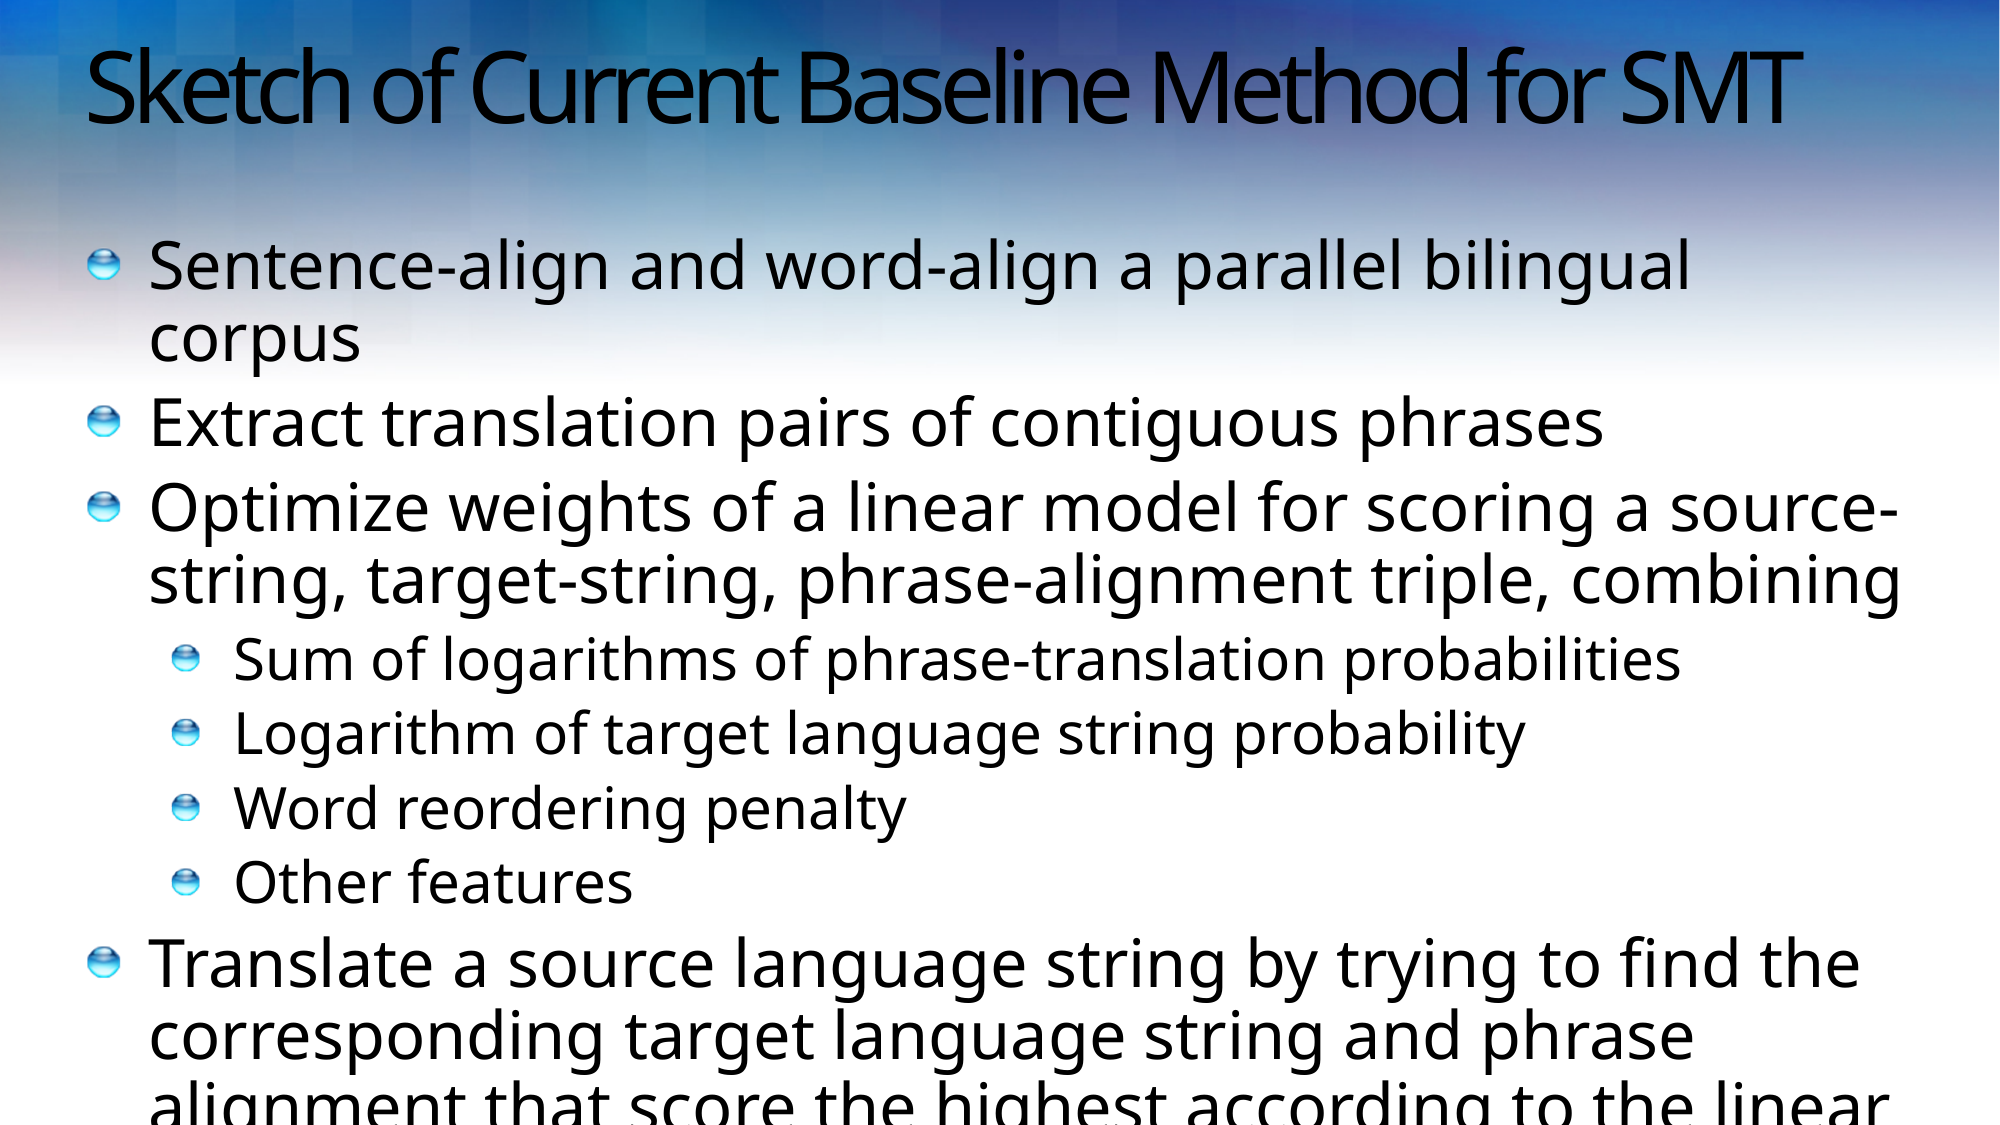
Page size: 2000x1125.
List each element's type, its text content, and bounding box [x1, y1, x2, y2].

picture [0, 0, 2000, 1125]
title Sketch of Current Baseline Method for SMT [84, 37, 1917, 147]
list Sentence-align and word-align a parallel bilingual corpus Extract translation pairs of contiguous phrases Optimize weights of a linear model for scoring a source-string, target-string, phrase-alignment triple, combining Sum of logarithms of phrase-translation probabilities Logarithm of target language string probability Word reordering penalty Other features Translate a source language string by trying to find the corresponding target language string and phrase alignment that score the highest according to the linear model [83, 231, 1917, 595]
